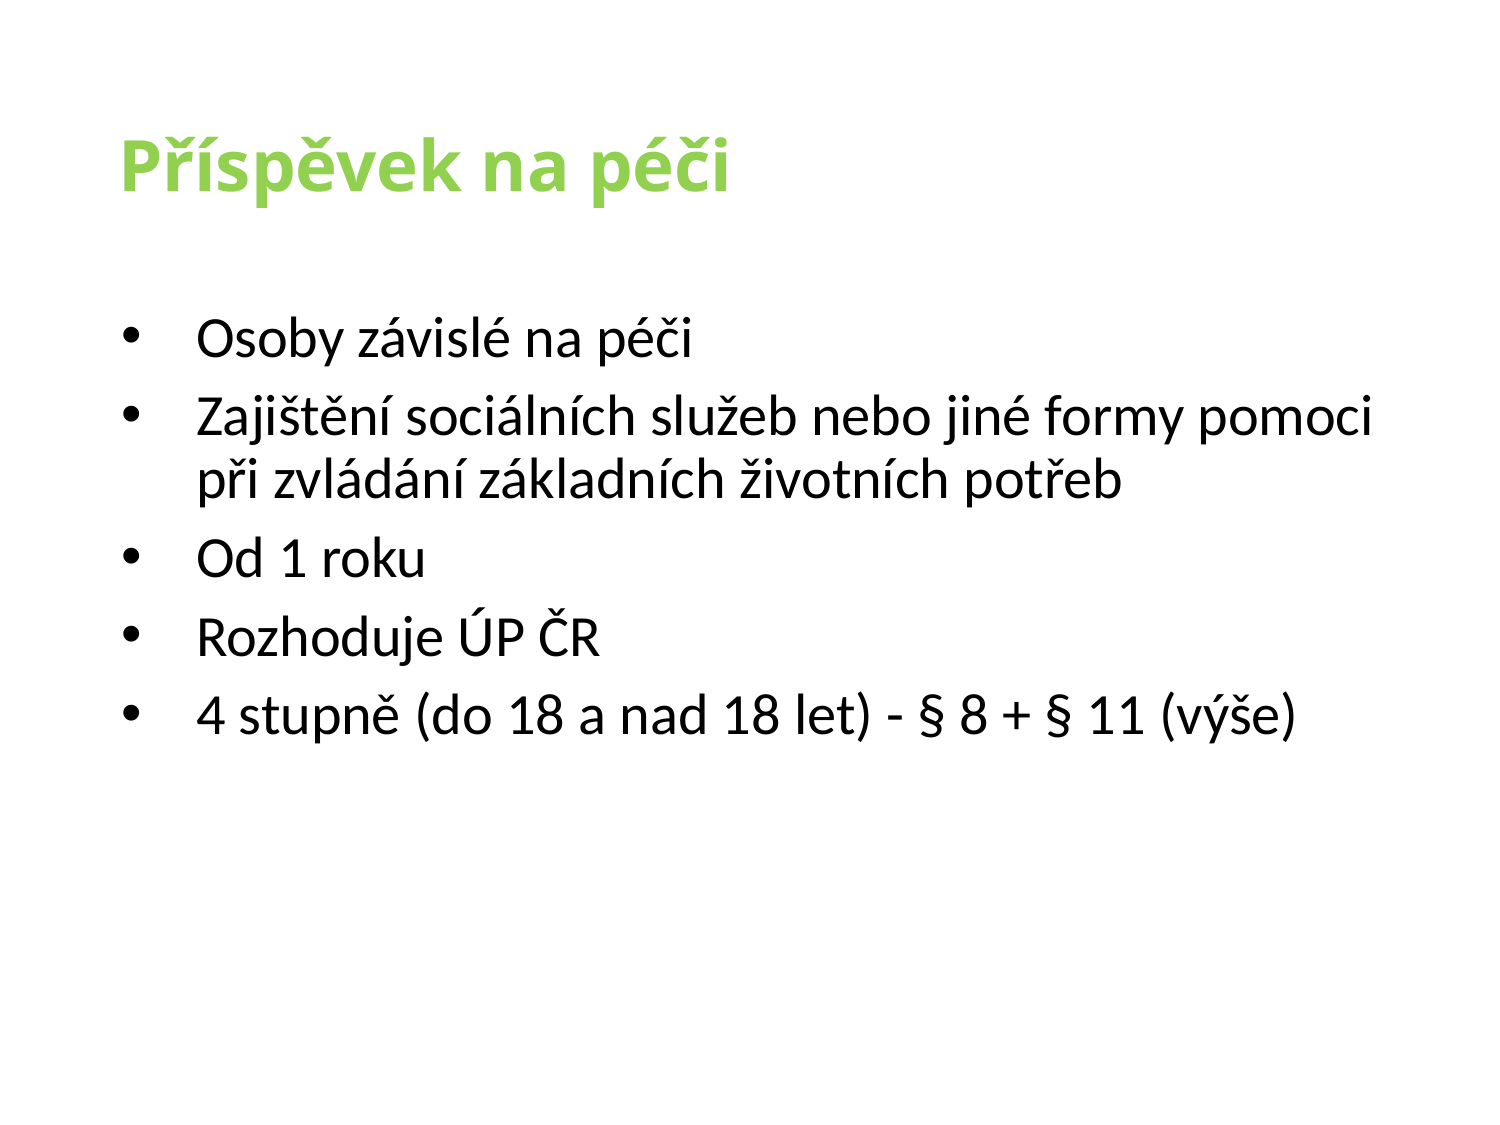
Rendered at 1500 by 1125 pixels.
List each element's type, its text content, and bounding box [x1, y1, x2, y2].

list Osoby závislé na péči Zajištění sociálních služeb nebo jiné formy pomoci při zvládání základních životních potřeb Od 1 roku Rozhoduje ÚP ČR 4 stupně (do 18 a nad 18 let) - § 8 + § 11 (výše) [103, 299, 1397, 1014]
title Příspěvek na péči [103, 59, 1397, 278]
